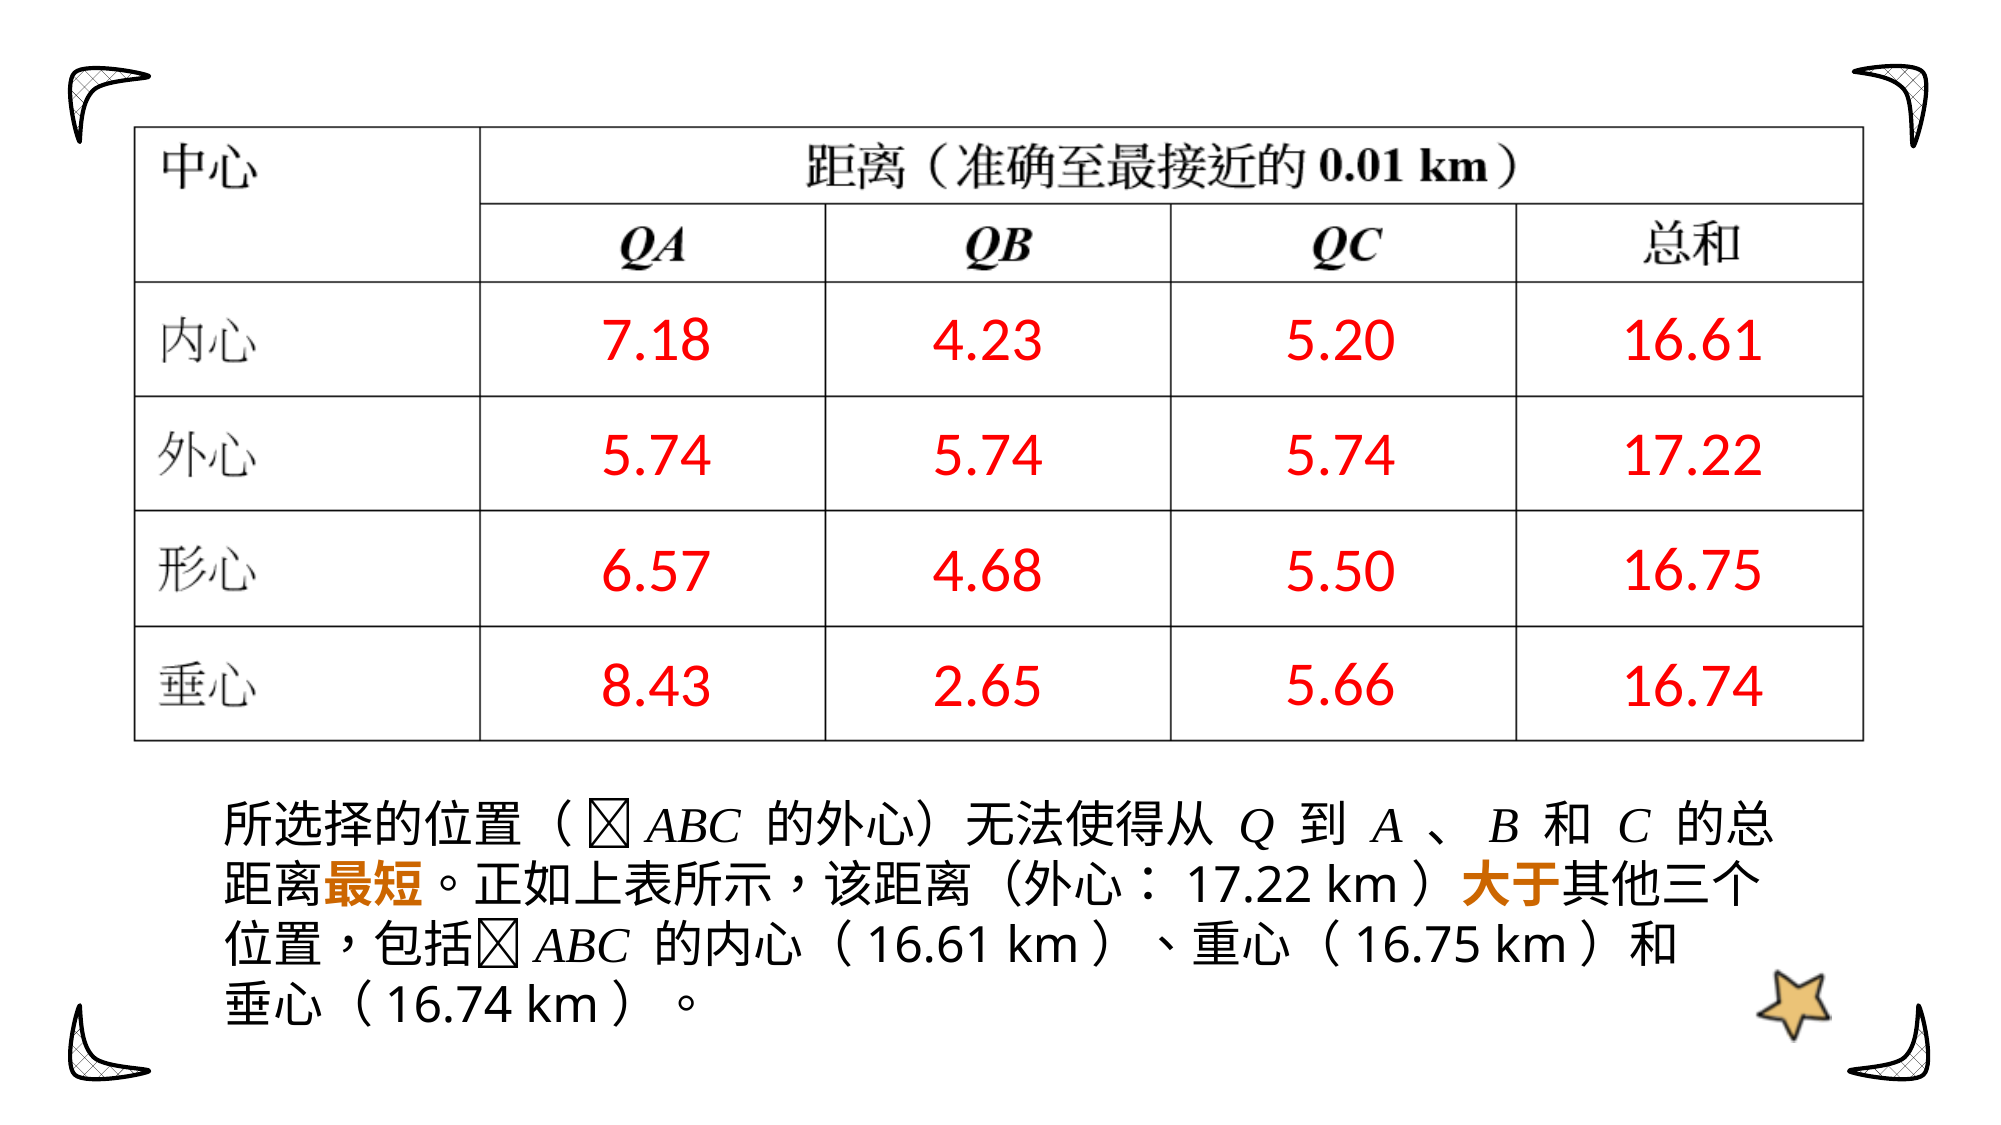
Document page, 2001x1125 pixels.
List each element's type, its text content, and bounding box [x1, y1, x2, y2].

picture [1755, 968, 1832, 1043]
picture [131, 125, 1869, 748]
text_box [1852, 64, 1928, 148]
text_box 所选择的位置（ ABC 的外心）无法使得从 Q 到 A 、B 和 C 的总距离最短。正如上表所示，该距离（外心：17.22 km）大于其他三个位置，包括ABC 的内心（16.61 km）、重心（16.75 km）和 垂心（16.74 km）。 [208, 784, 1813, 1040]
text_box [69, 66, 151, 143]
text_box [1848, 1004, 1930, 1081]
text_box [69, 1004, 151, 1081]
